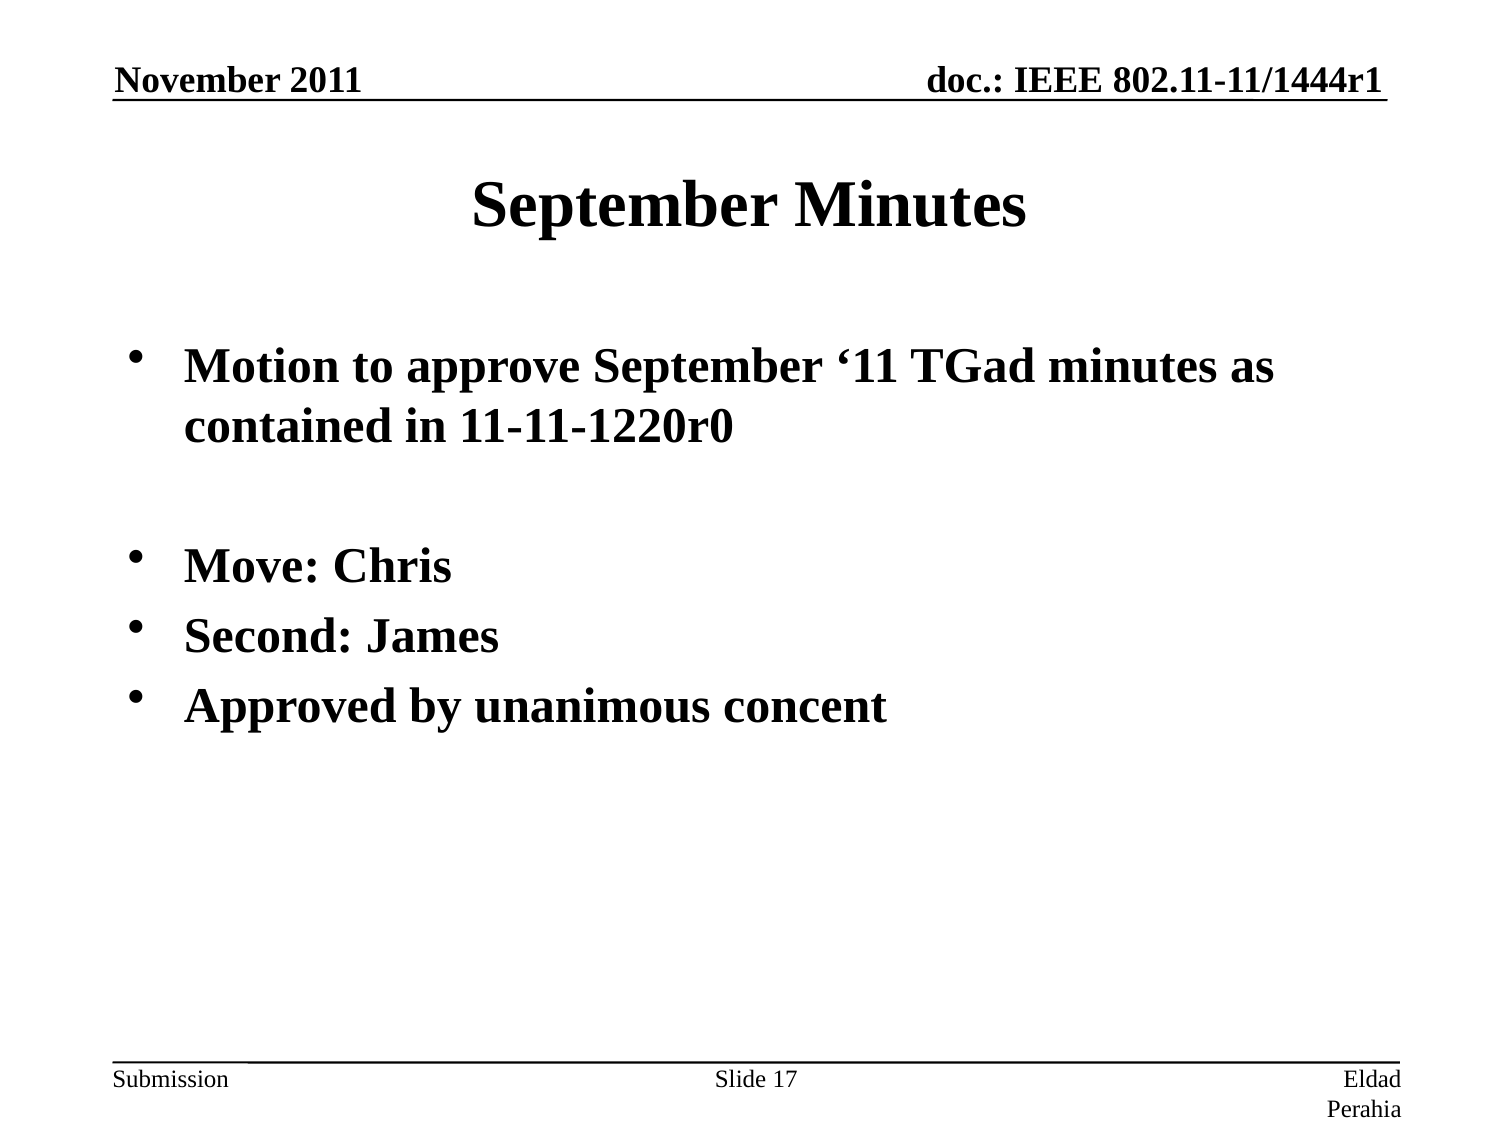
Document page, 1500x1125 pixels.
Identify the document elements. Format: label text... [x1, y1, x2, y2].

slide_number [114, 54, 366, 101]
footer Eldad Perahia, Intel Corporation [1324, 1061, 1402, 1093]
list Motion to approve September ‘11 TGad minutes as contained in 11-11-1220r0 Move: Chris Second: James Approved by unanimous concent [112, 324, 1388, 1001]
slide_number Slide 17 [712, 1061, 800, 1093]
title September Minutes [112, 112, 1388, 288]
